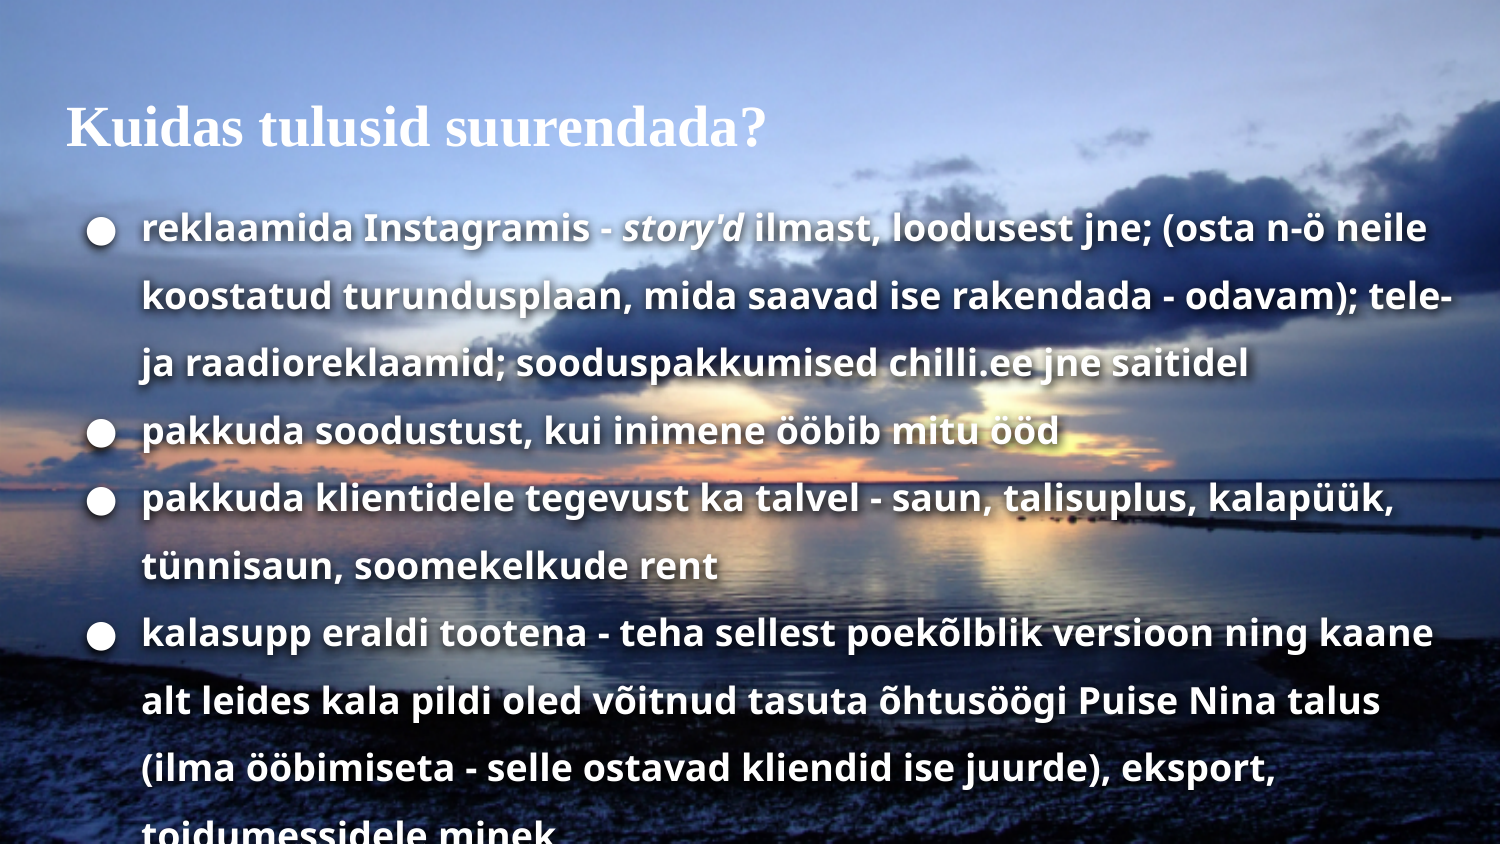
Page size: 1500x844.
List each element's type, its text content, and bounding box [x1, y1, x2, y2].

title Kuidas tulusid suurendada? [51, 72, 1449, 161]
picture [0, 0, 1500, 844]
list reklaamida Instagramis - story'd ilmast, loodusest jne; (osta n-ö neile koostatud turundusplaan, mida saavad ise rakendada - odavam); tele- ja raadioreklaamid; sooduspakkumised chilli.ee jne saitidel pakkuda soodustust, kui inimene ööbib mitu ööd pakkuda klientidele tegevust ka talvel - saun, talisuplus, kalapüük, tünnisaun, soomekelkude rent kalasupp eraldi tootena - teha sellest poekõlblik versioon ning kaane alt leides kala pildi oled võitnud tasuta õhtusöögi Puise Nina talus (ilma ööbimiseta - selle ostavad kliendid ise juurde), eksport, toidumessidele minek [51, 166, 1482, 793]
